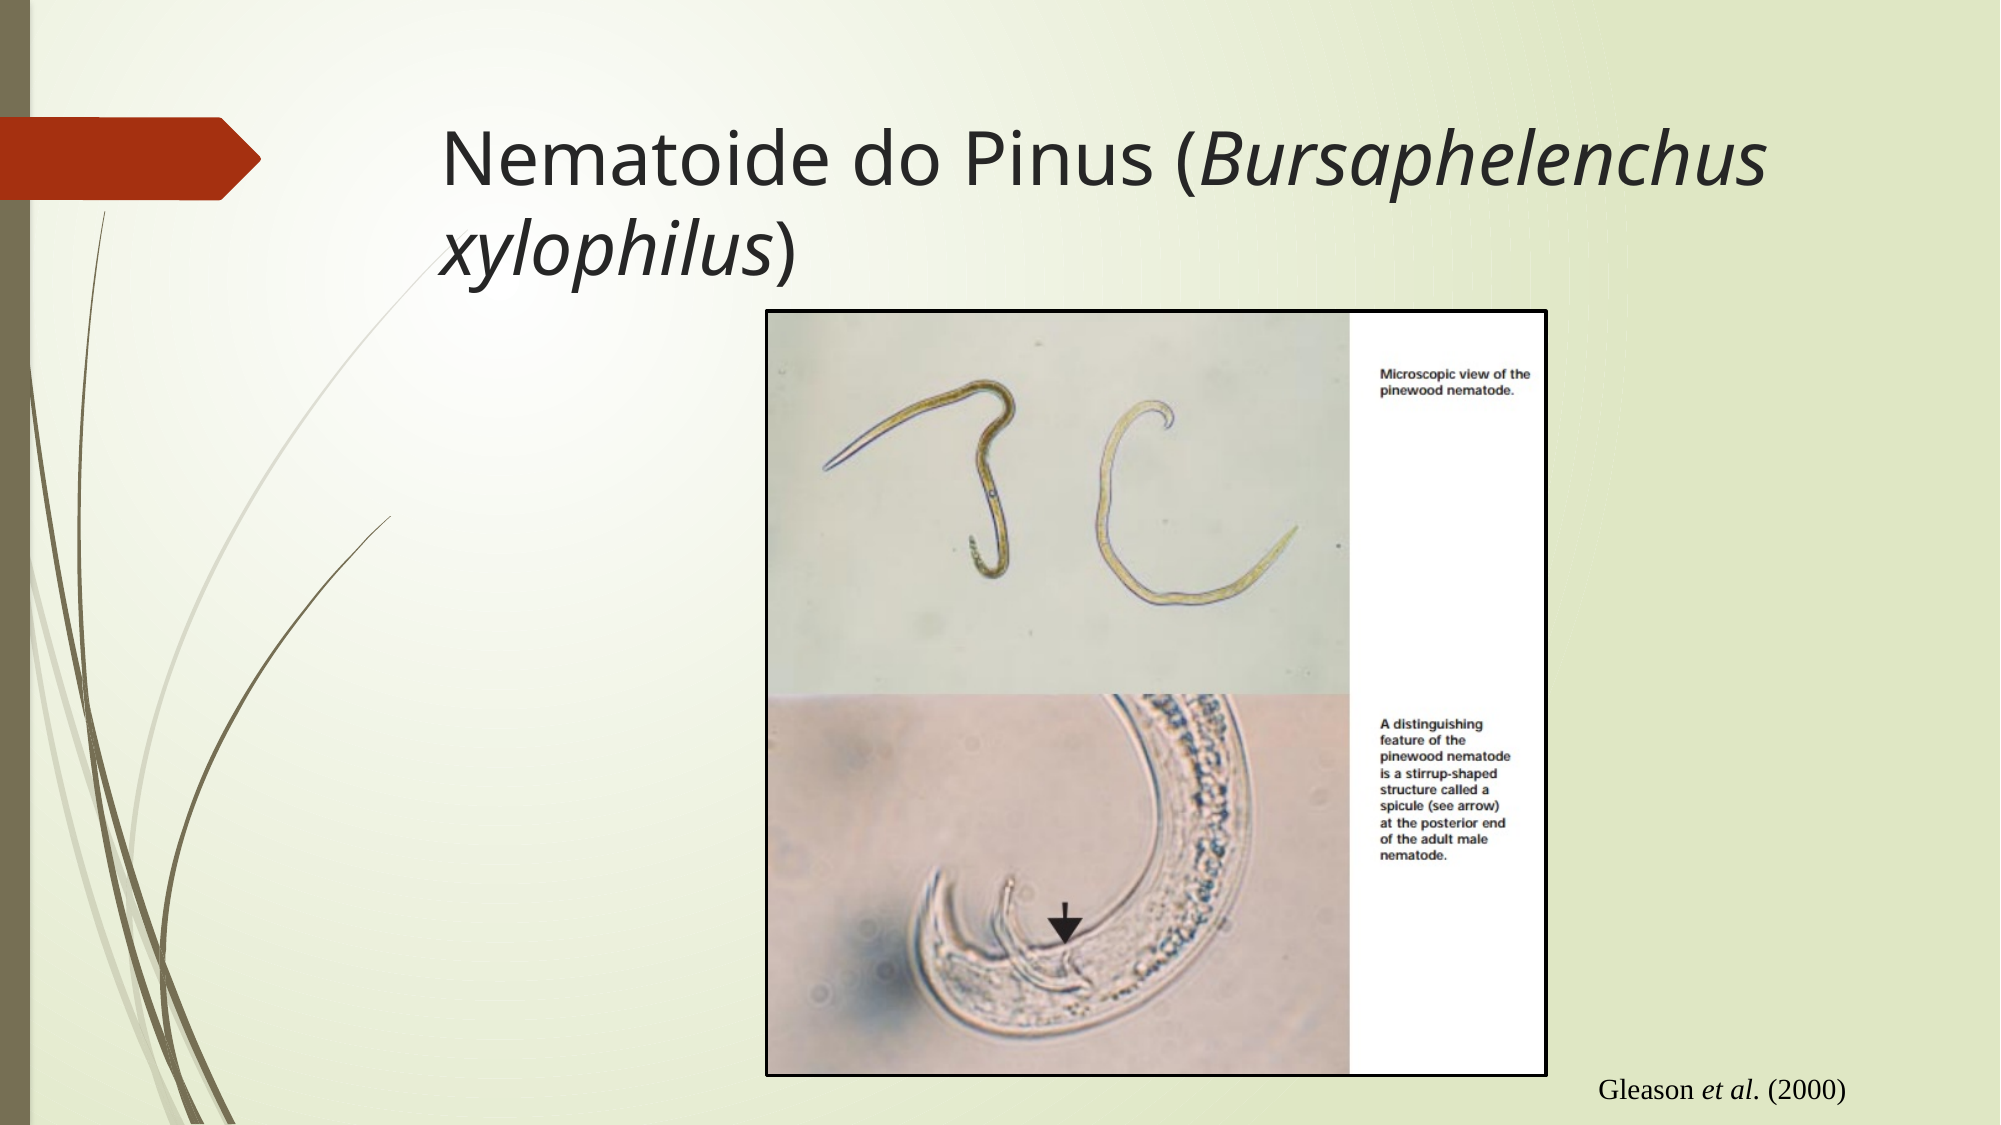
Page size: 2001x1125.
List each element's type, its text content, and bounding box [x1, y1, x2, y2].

title Nematoide do Pinus (Bursaphelenchus xylophilus) [425, 102, 1888, 313]
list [767, 312, 1545, 1075]
text_box Gleason et al. (2000) [1583, 1062, 2000, 1113]
